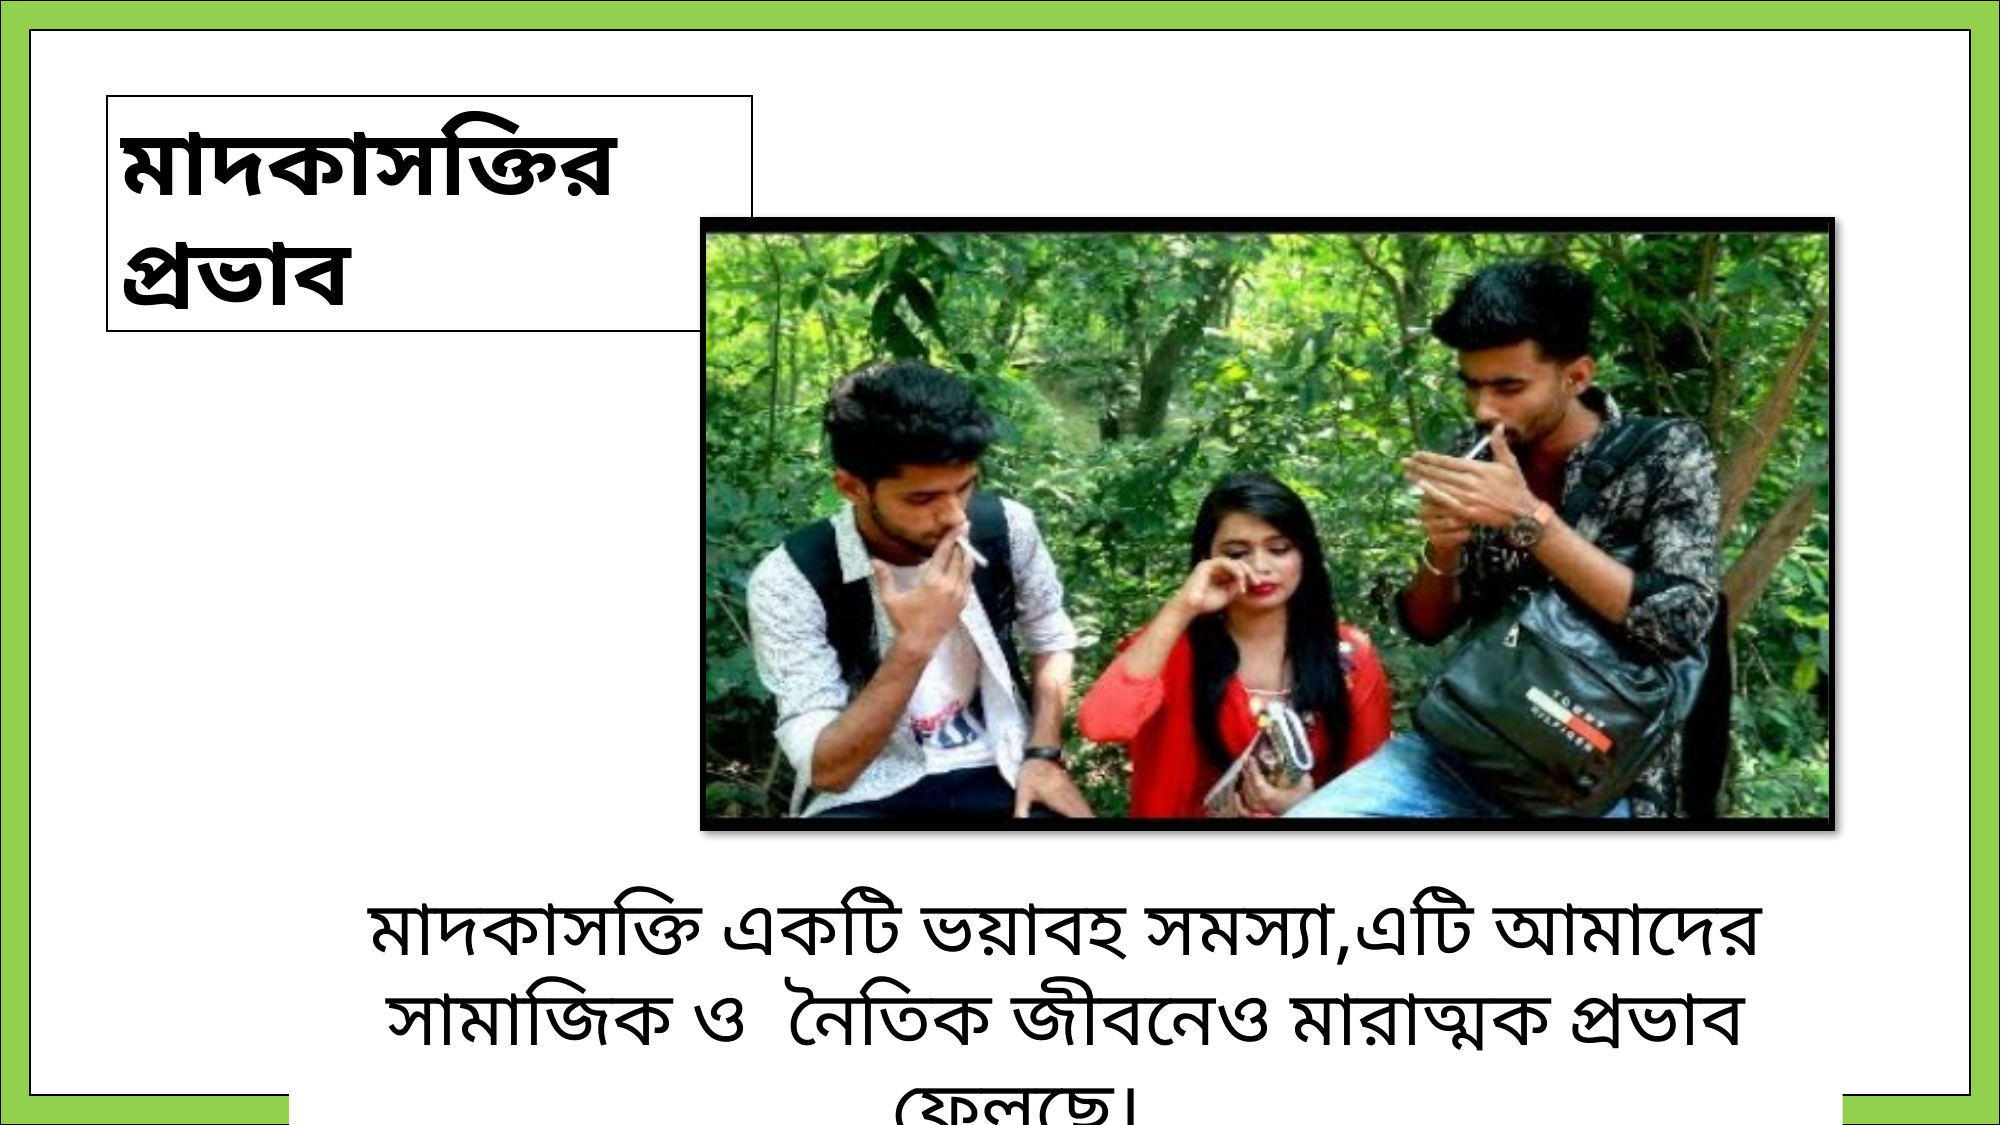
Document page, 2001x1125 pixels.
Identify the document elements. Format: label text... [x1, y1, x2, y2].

picture [705, 222, 1829, 825]
text_box মাদকাসক্তি একটি ভয়াবহ সমস্যা,এটি আমাদের সামাজিক ও নৈতিক জীবনেও মারাত্মক প্রভাব ফেলছে। [288, 872, 1844, 1125]
text_box মাদকাসক্তির প্রভাব [106, 95, 753, 332]
text_box [0, 0, 2000, 1125]
